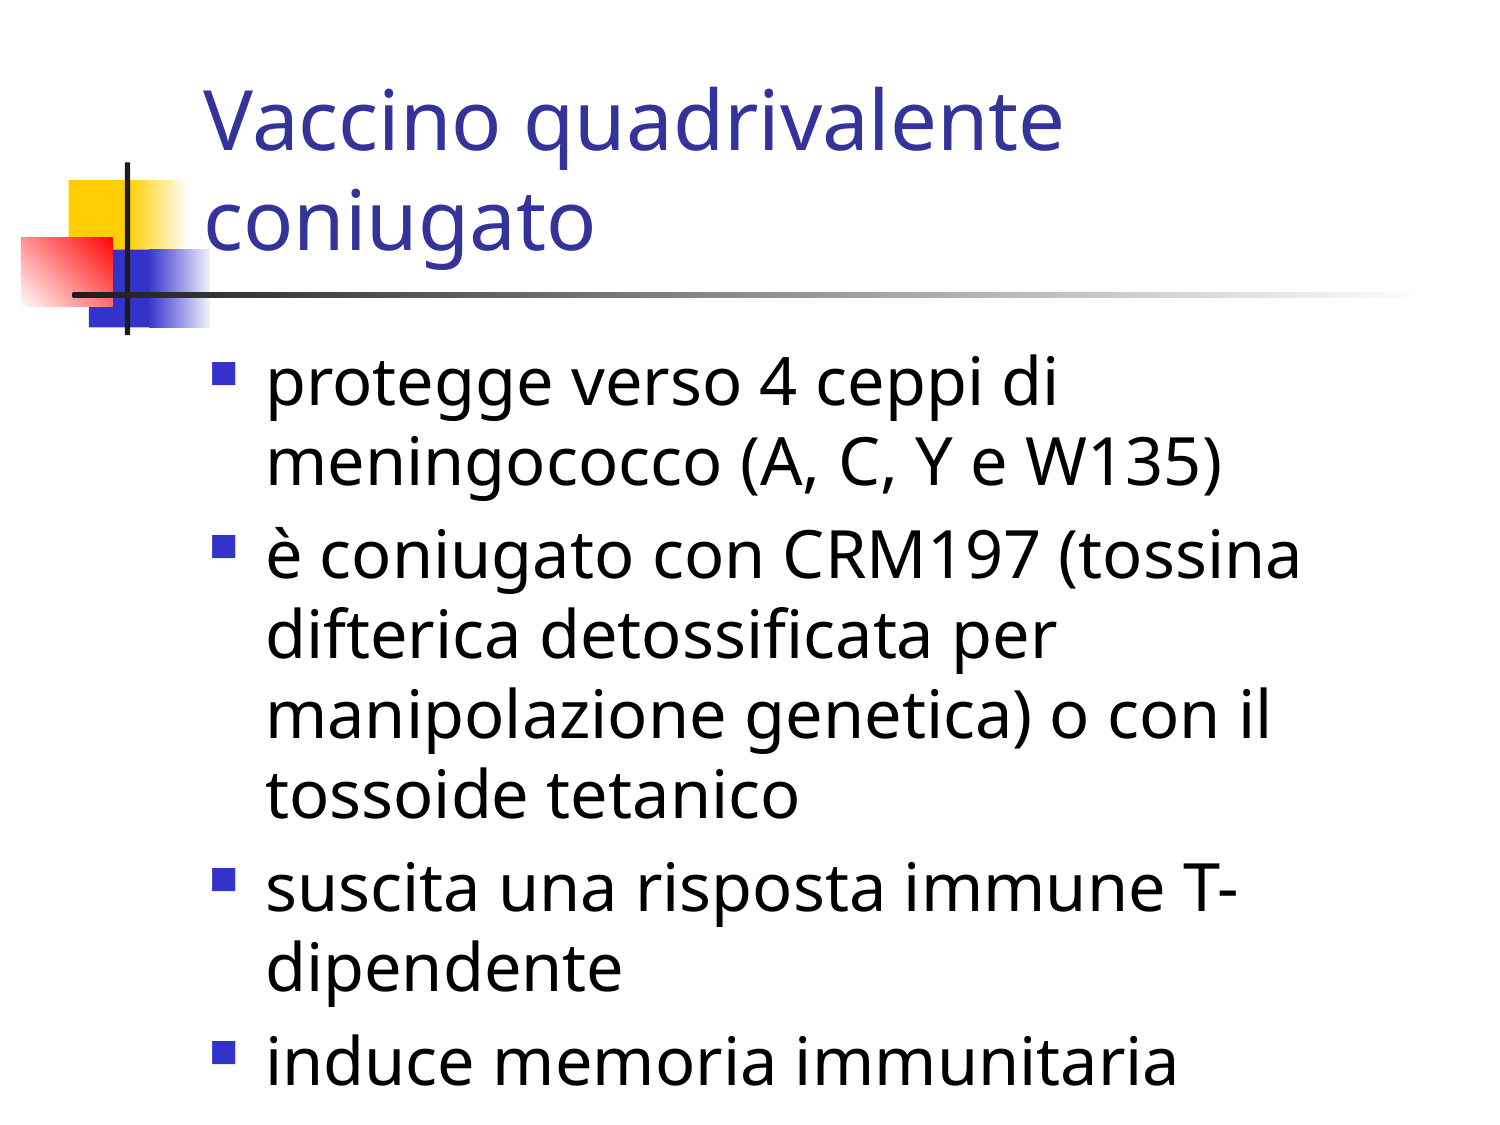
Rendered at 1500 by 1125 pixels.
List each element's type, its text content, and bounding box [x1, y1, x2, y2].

list protegge verso 4 ceppi di meningococco (A, C, Y e W135) è coniugato con CRM197 (tossina difterica detossificata per manipolazione genetica) o con il tossoide tetanico suscita una risposta immune T-dipendente induce memoria immunitaria [193, 331, 1469, 1035]
title Vaccino quadrivalente coniugato [188, 35, 1468, 275]
